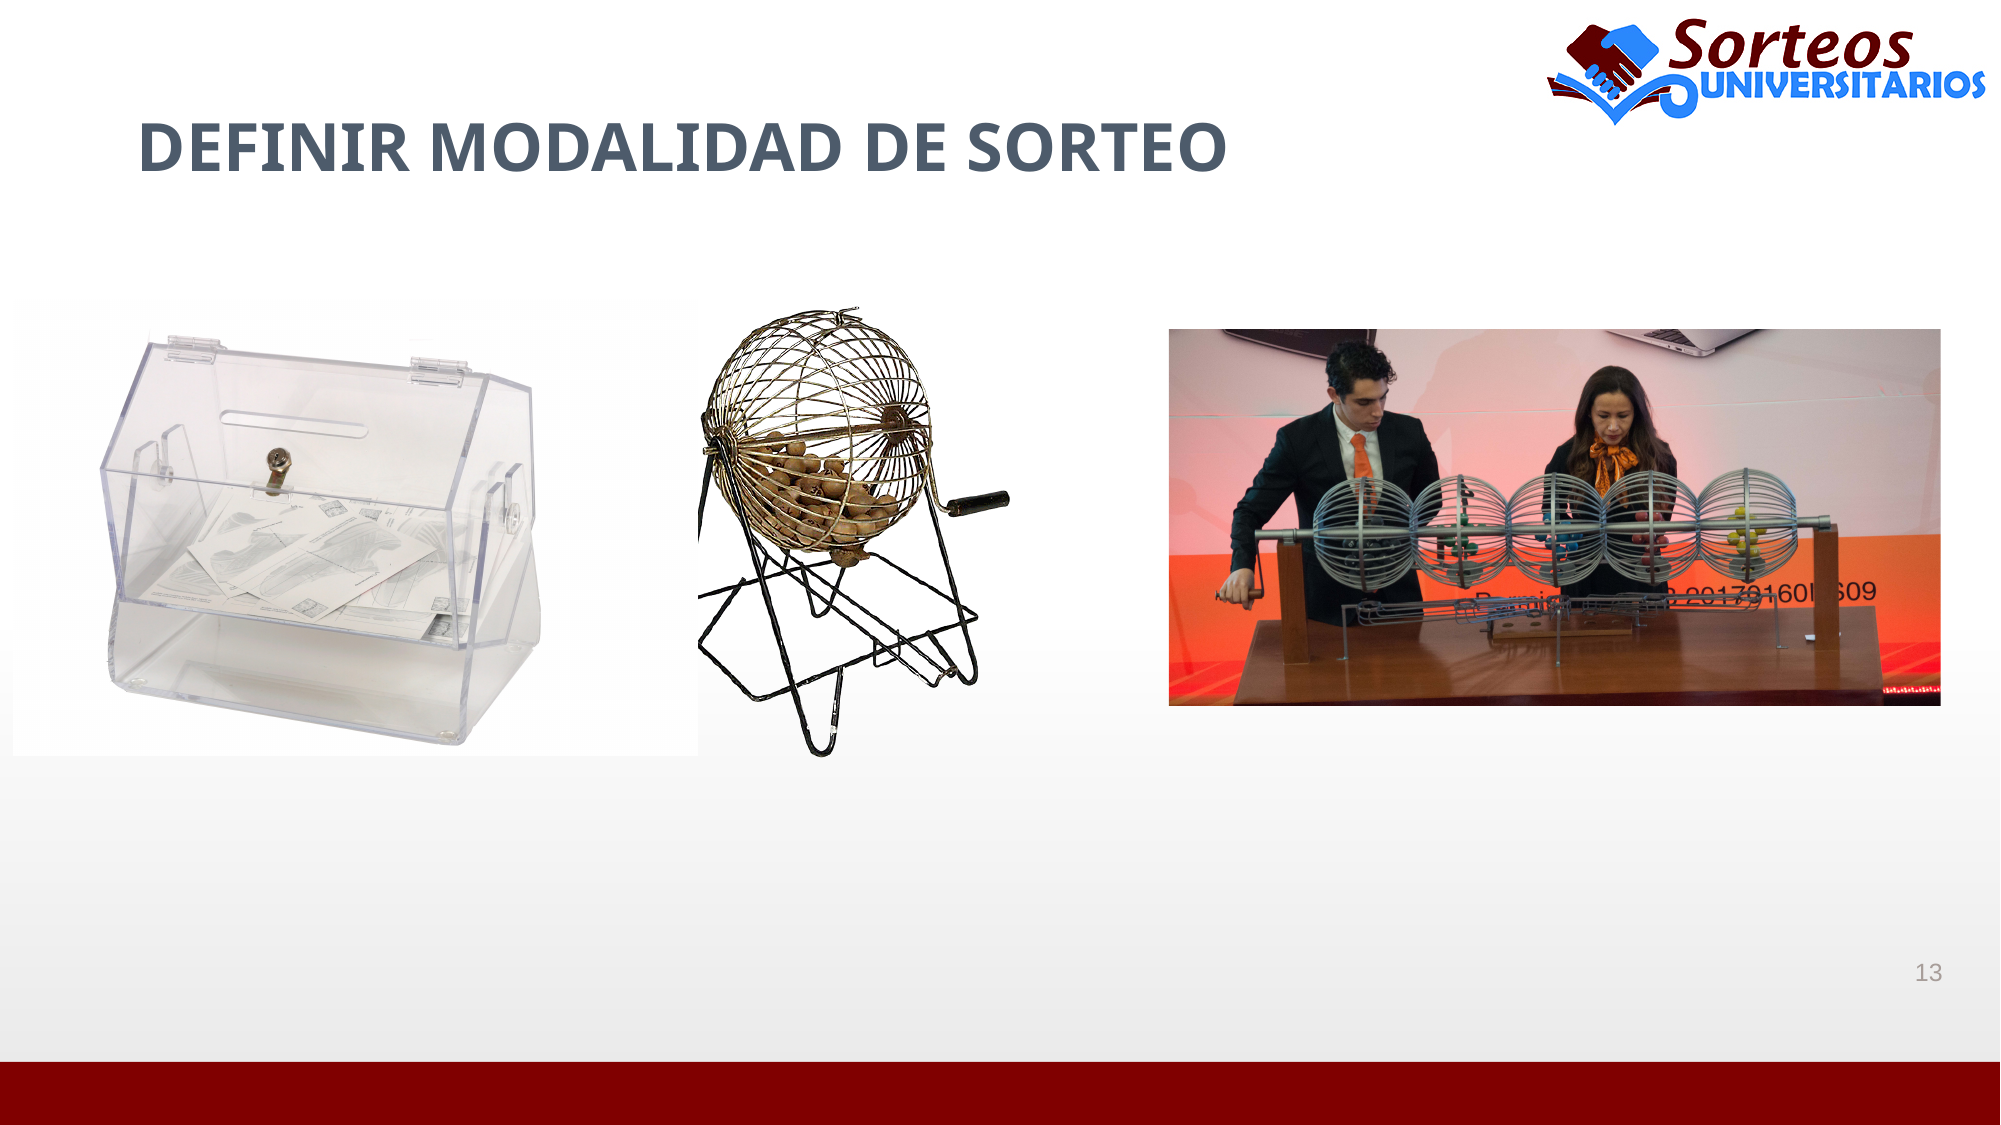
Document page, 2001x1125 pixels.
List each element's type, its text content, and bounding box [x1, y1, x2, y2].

picture [1168, 329, 1941, 706]
text_box DEFINIR MODALIDAD DE SORTEO [122, 97, 1374, 193]
picture [13, 299, 1018, 764]
picture [1531, 1, 2000, 130]
slide_number 13 [1899, 941, 1984, 1002]
text_box [0, 1061, 2000, 1125]
